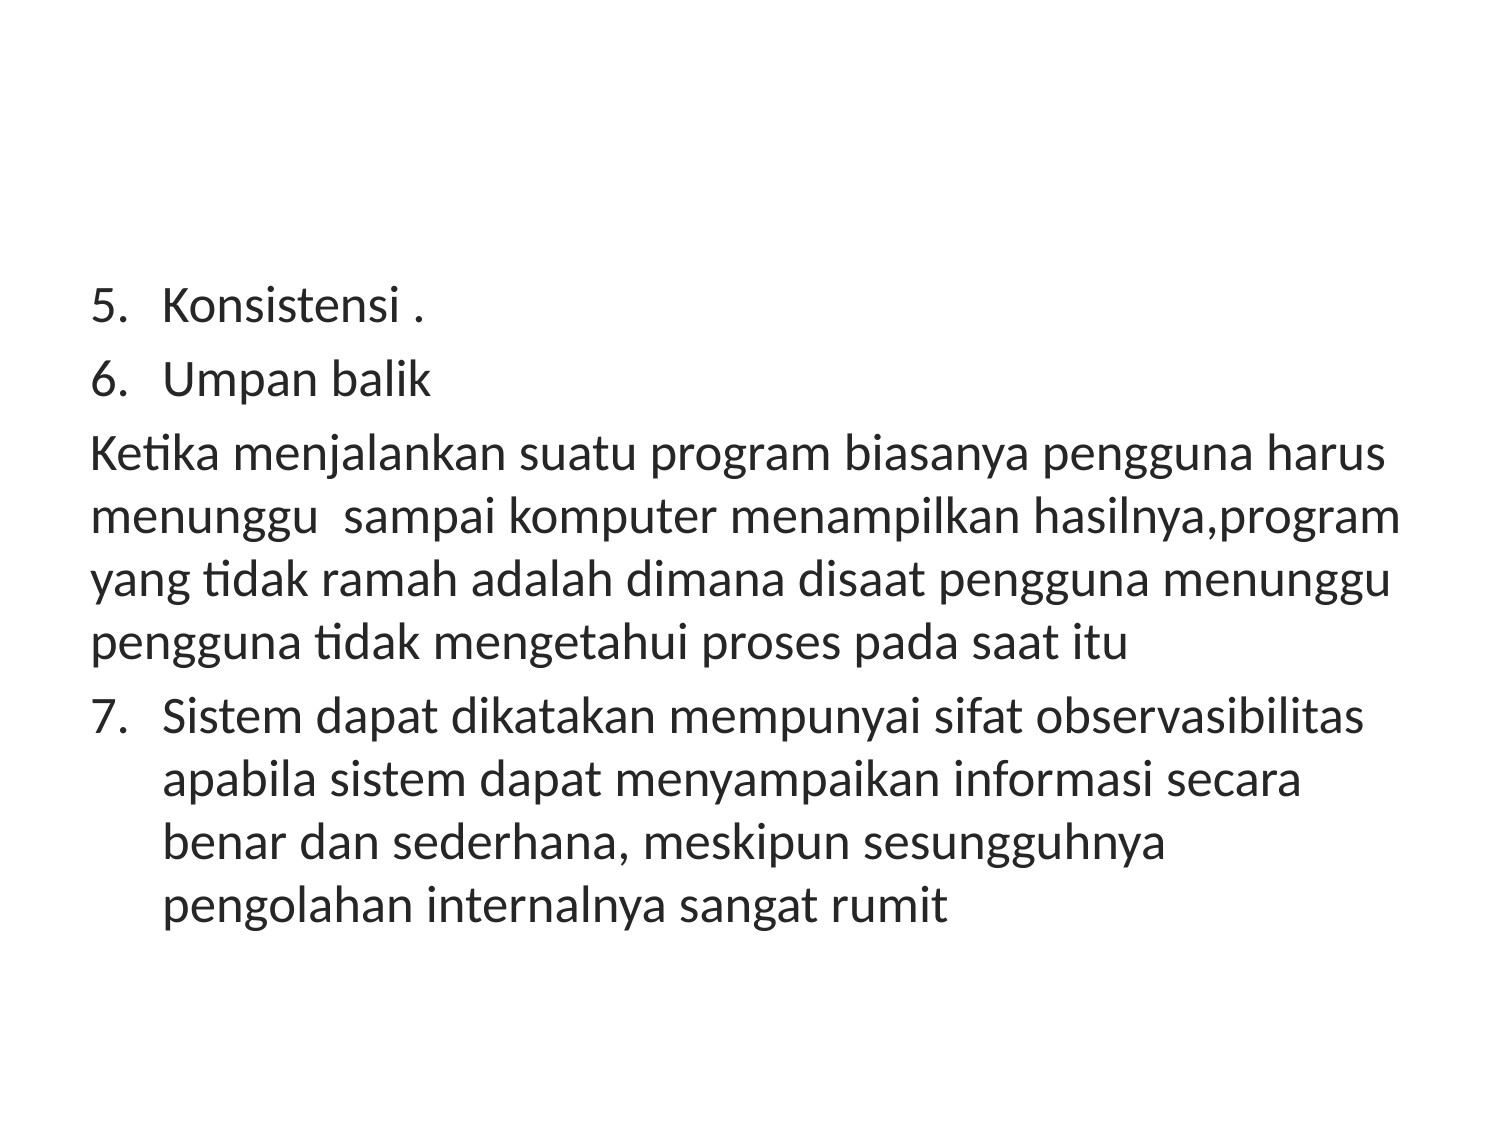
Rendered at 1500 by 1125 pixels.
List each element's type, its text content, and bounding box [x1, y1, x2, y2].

list Konsistensi . Umpan balik Ketika menjalankan suatu program biasanya pengguna harus menunggu sampai komputer menampilkan hasilnya,program yang tidak ramah adalah dimana disaat pengguna menunggu pengguna tidak mengetahui proses pada saat itu Sistem dapat dikatakan mempunyai sifat observasibilitas apabila sistem dapat menyampaikan informasi secara benar dan sederhana, meskipun sesungguhnya pengolahan internalnya sangat rumit [75, 262, 1425, 1005]
